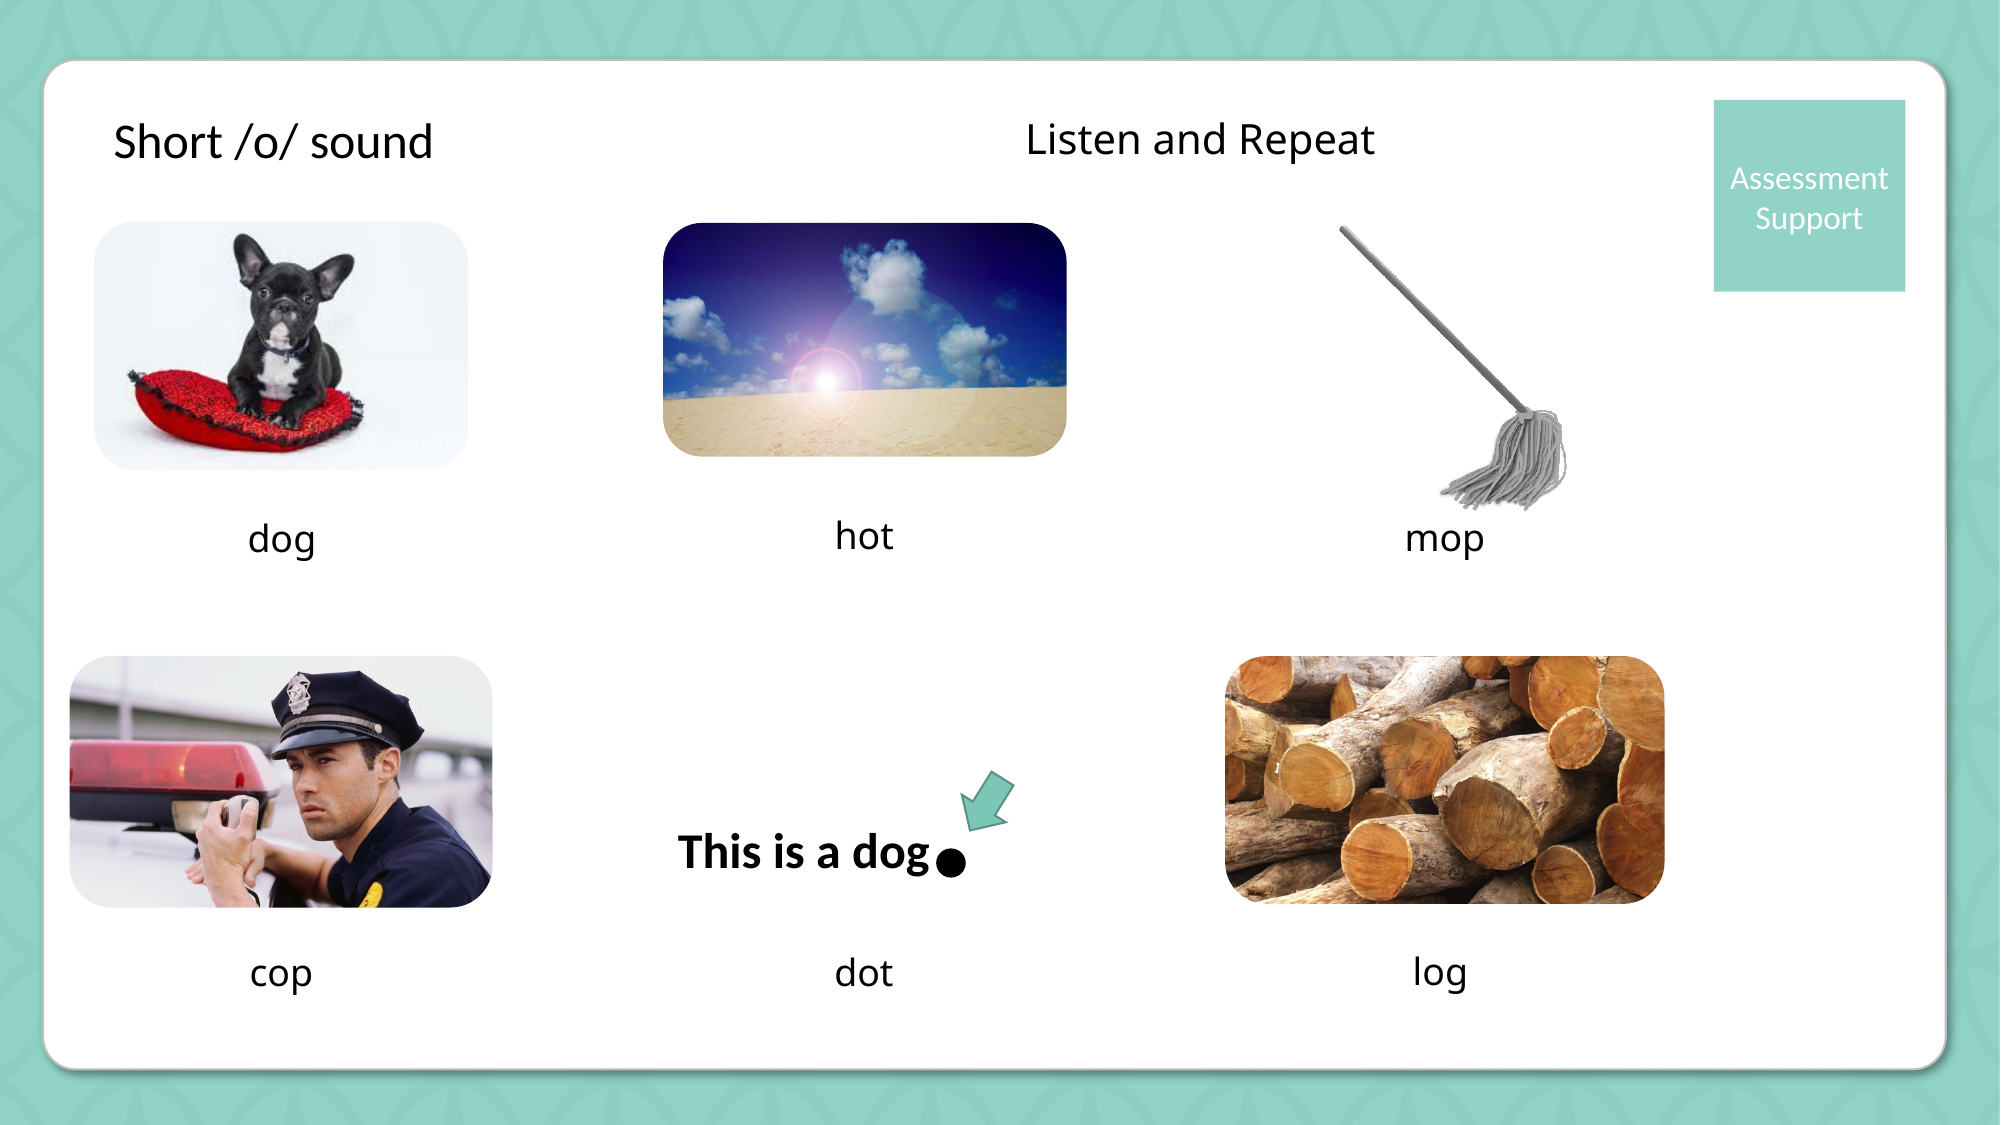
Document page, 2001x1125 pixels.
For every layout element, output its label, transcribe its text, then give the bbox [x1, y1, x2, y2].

text_box mop [1204, 506, 1685, 566]
text_box dog [41, 507, 522, 568]
text_box hot [624, 505, 1105, 565]
text_box [951, 848, 966, 878]
text_box cop [41, 941, 522, 1002]
picture [0, 0, 2000, 1125]
text_box [960, 770, 1015, 832]
text_box Short /o/ sound [98, 100, 793, 176]
text_box Listen and Repeat [825, 105, 1391, 170]
text_box This is a dog [663, 811, 951, 887]
text_box log [1200, 940, 1681, 1001]
text_box dot [623, 941, 1104, 1001]
